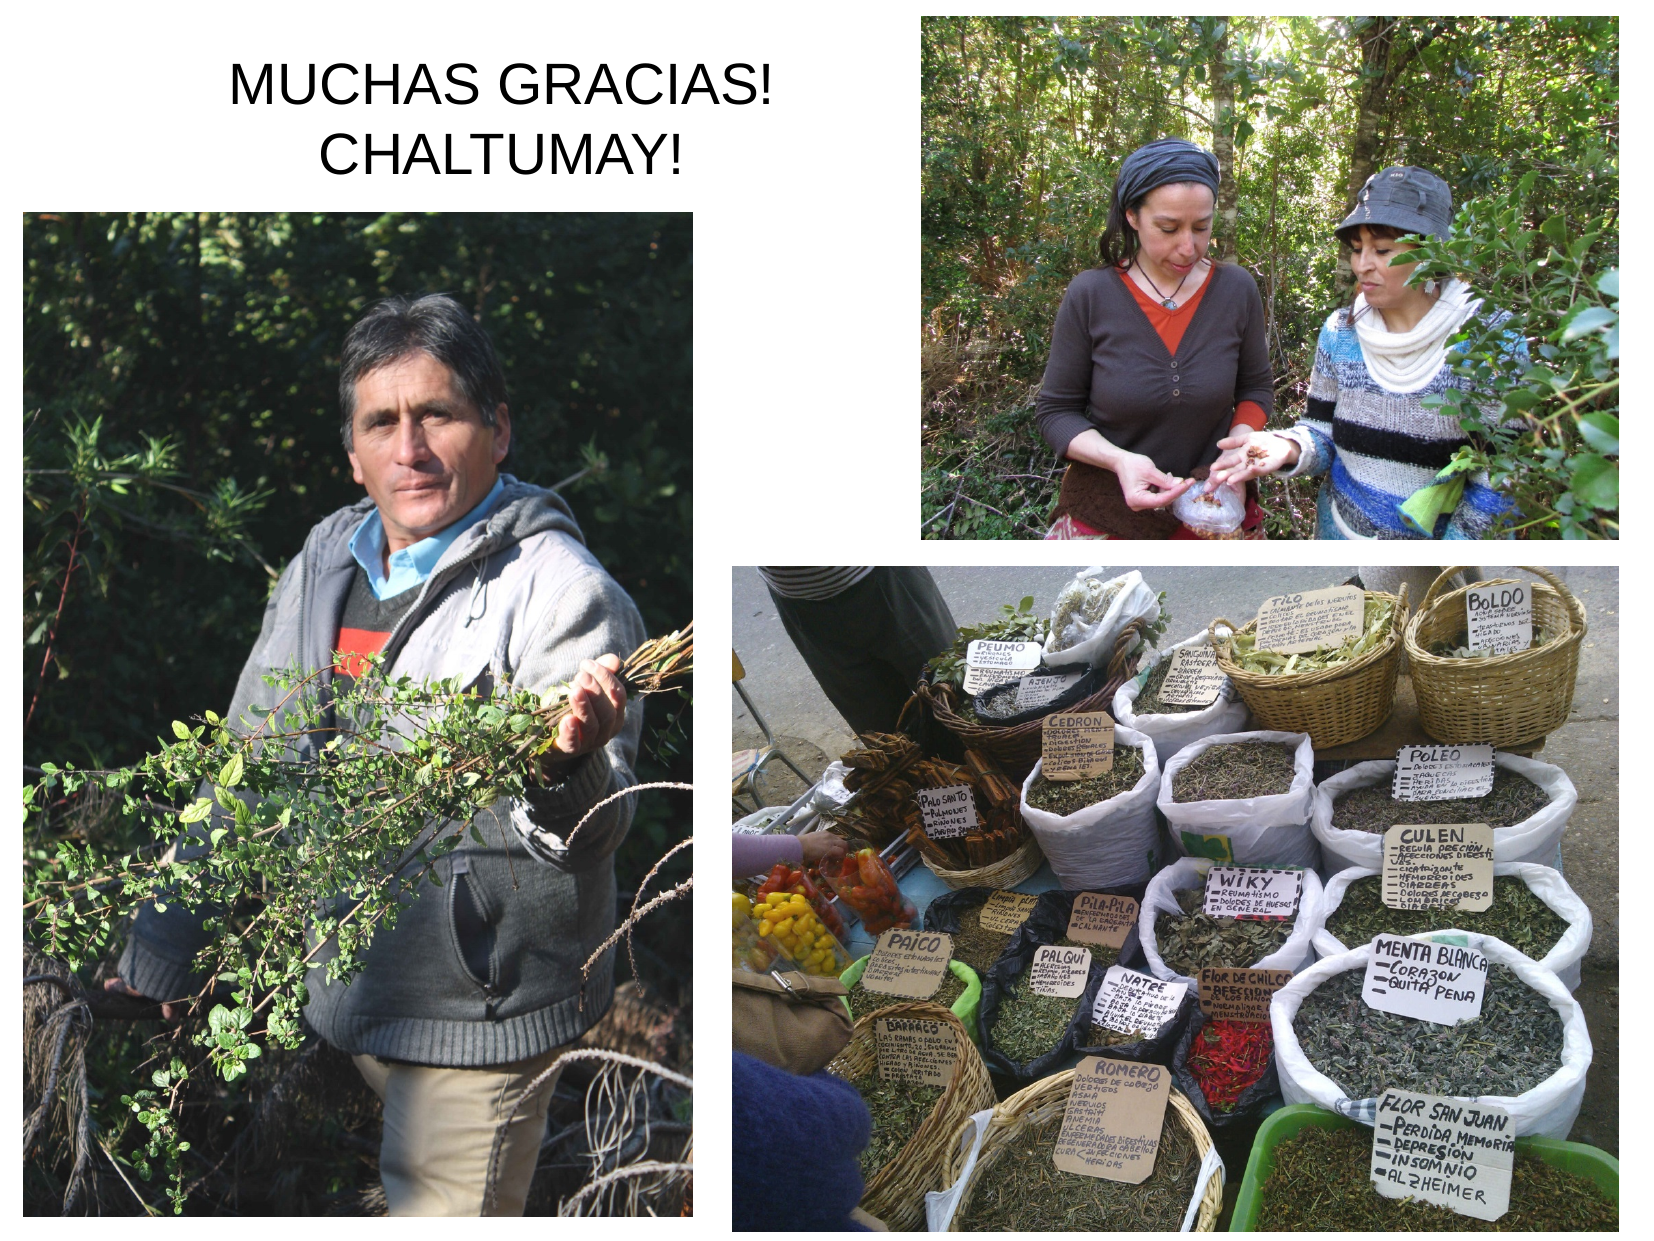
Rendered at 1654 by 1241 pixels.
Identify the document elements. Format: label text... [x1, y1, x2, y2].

text_box MUCHAS GRACIAS! CHALTUMAY! [118, 47, 886, 186]
picture [921, 16, 1619, 540]
picture [23, 212, 694, 1217]
picture [731, 566, 1619, 1232]
